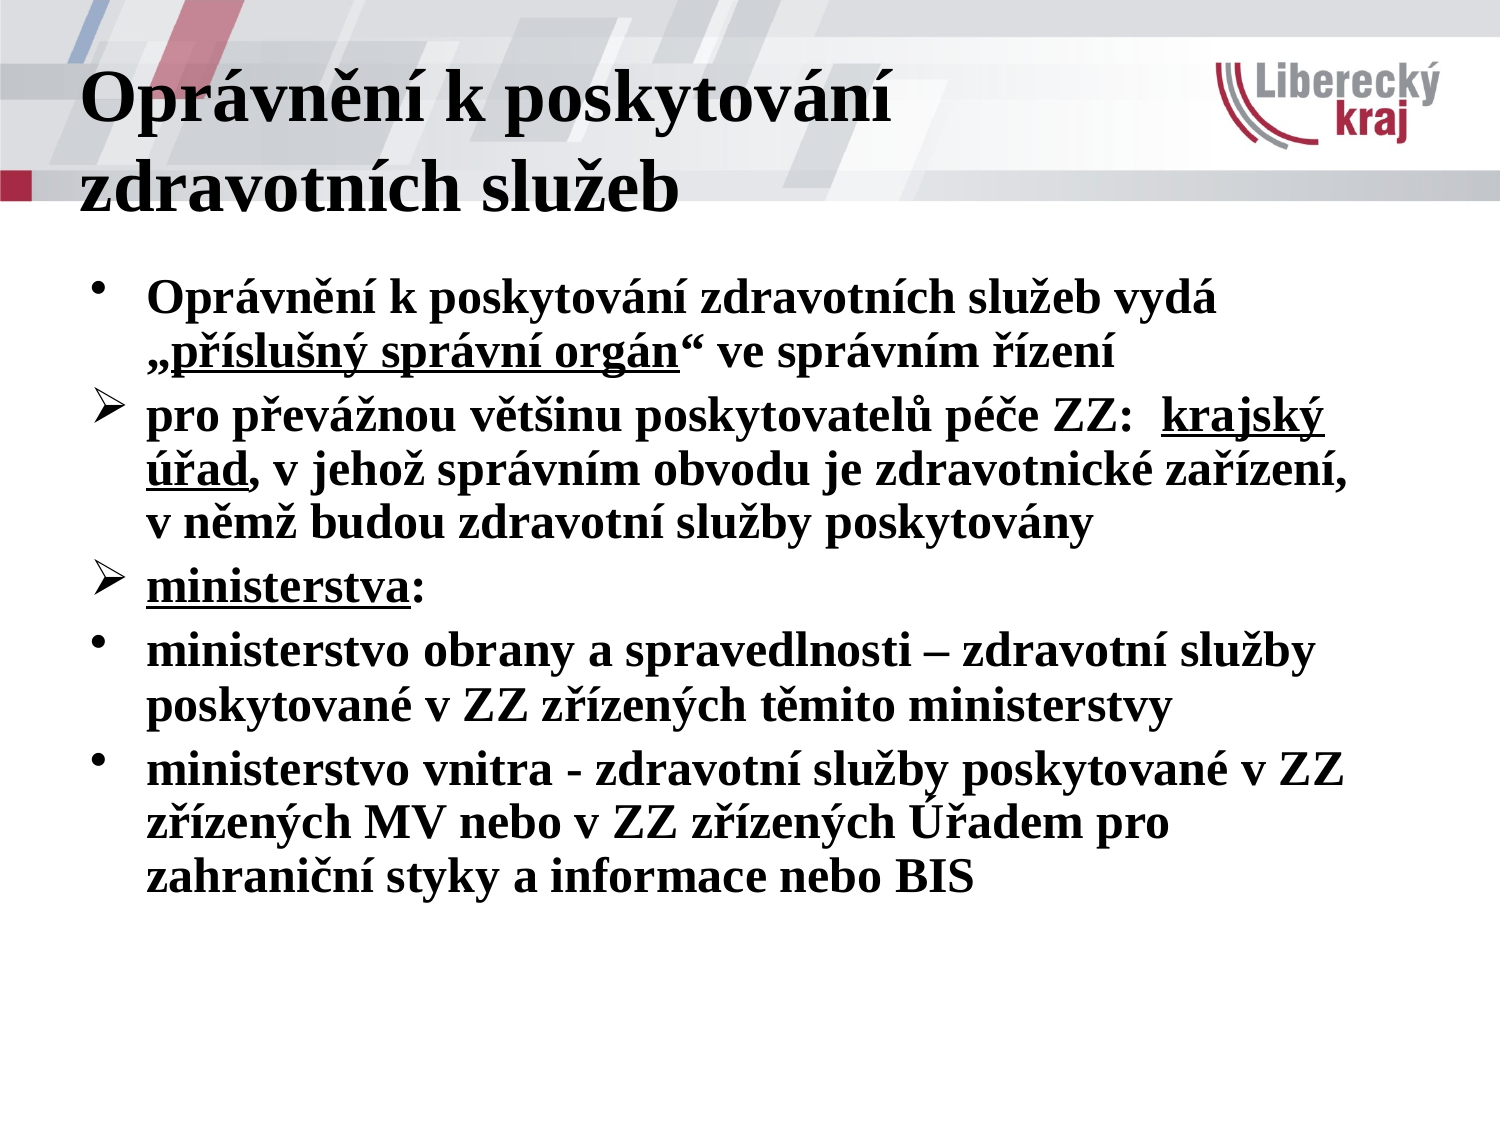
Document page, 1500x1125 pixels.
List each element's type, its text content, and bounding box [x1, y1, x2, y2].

title Oprávnění k poskytování zdravotních služeb [64, 42, 1416, 231]
list Oprávnění k poskytování zdravotních služeb vydá „příslušný správní orgán“ ve správním řízení pro převážnou většinu poskytovatelů péče ZZ: krajský úřad, v jehož správním obvodu je zdravotnické zařízení, v němž budou zdravotní služby poskytovány ministerstva: ministerstvo obrany a spravedlnosti – zdravotní služby poskytované v ZZ zřízených těmito ministerstvy ministerstvo vnitra - zdravotní služby poskytované v ZZ zřízených MV nebo v ZZ zřízených Úřadem pro zahraniční styky a informace nebo BIS [74, 262, 1426, 1006]
picture [0, 0, 1500, 1125]
